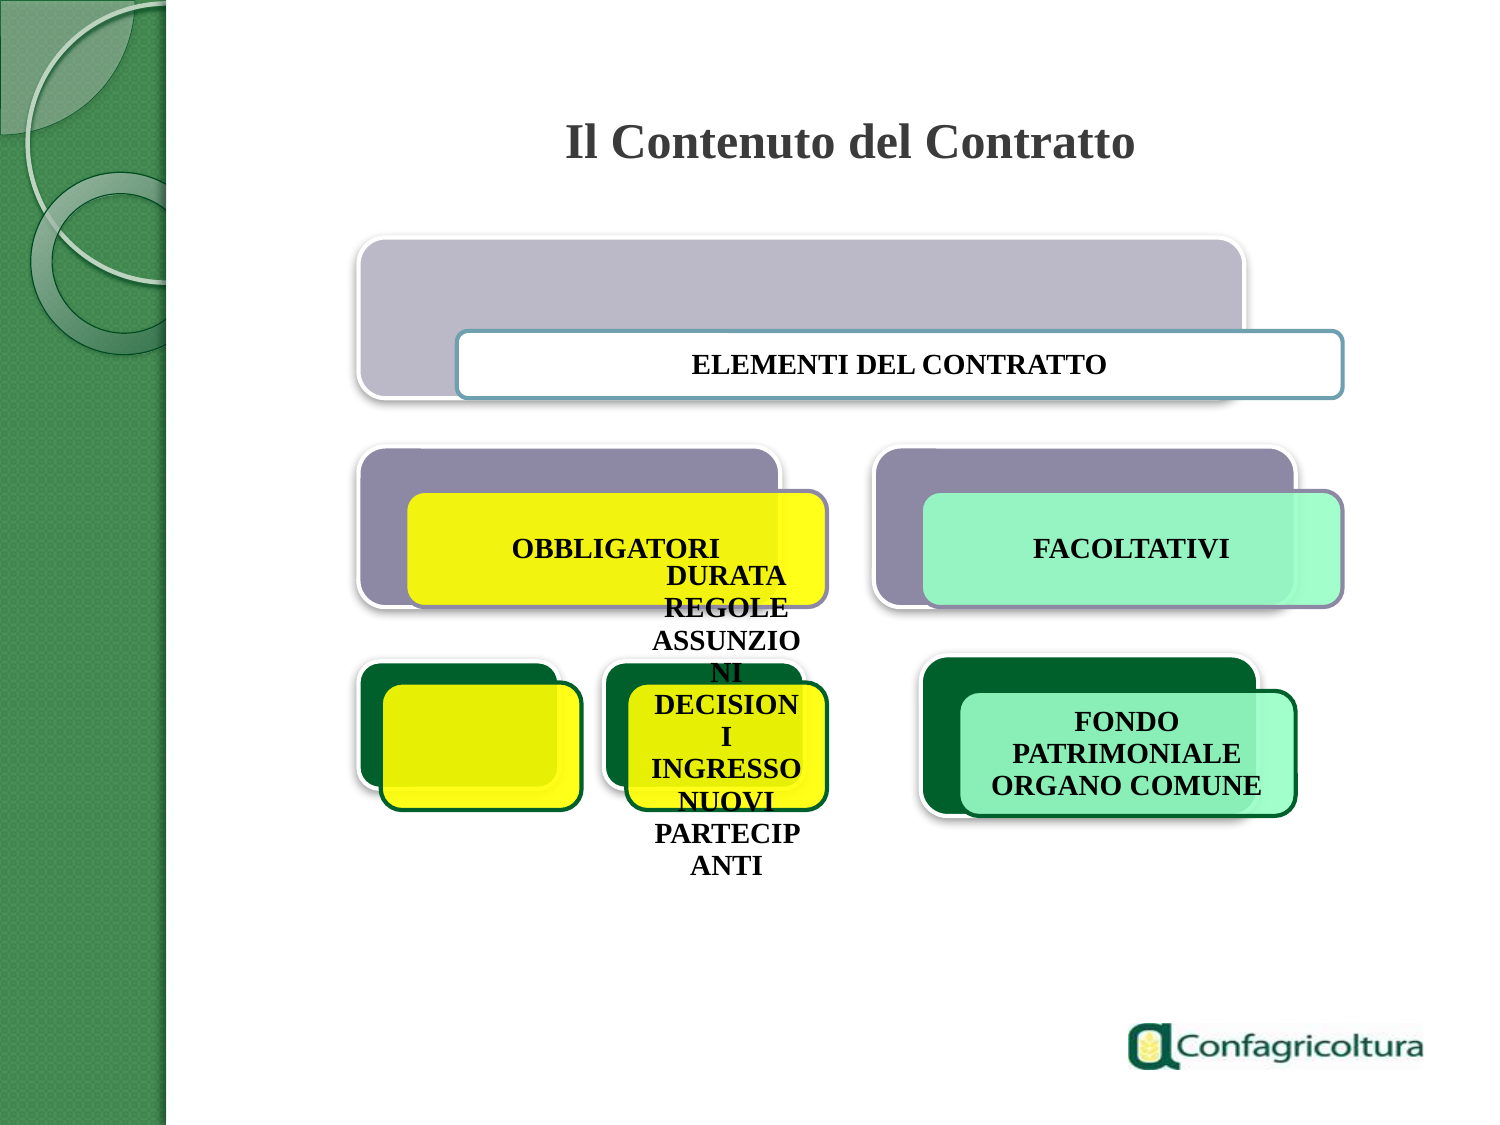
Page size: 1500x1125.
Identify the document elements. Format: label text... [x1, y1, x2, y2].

title Il Contenuto del Contratto [235, 45, 1466, 233]
picture [1127, 1022, 1424, 1070]
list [235, 237, 1466, 1026]
